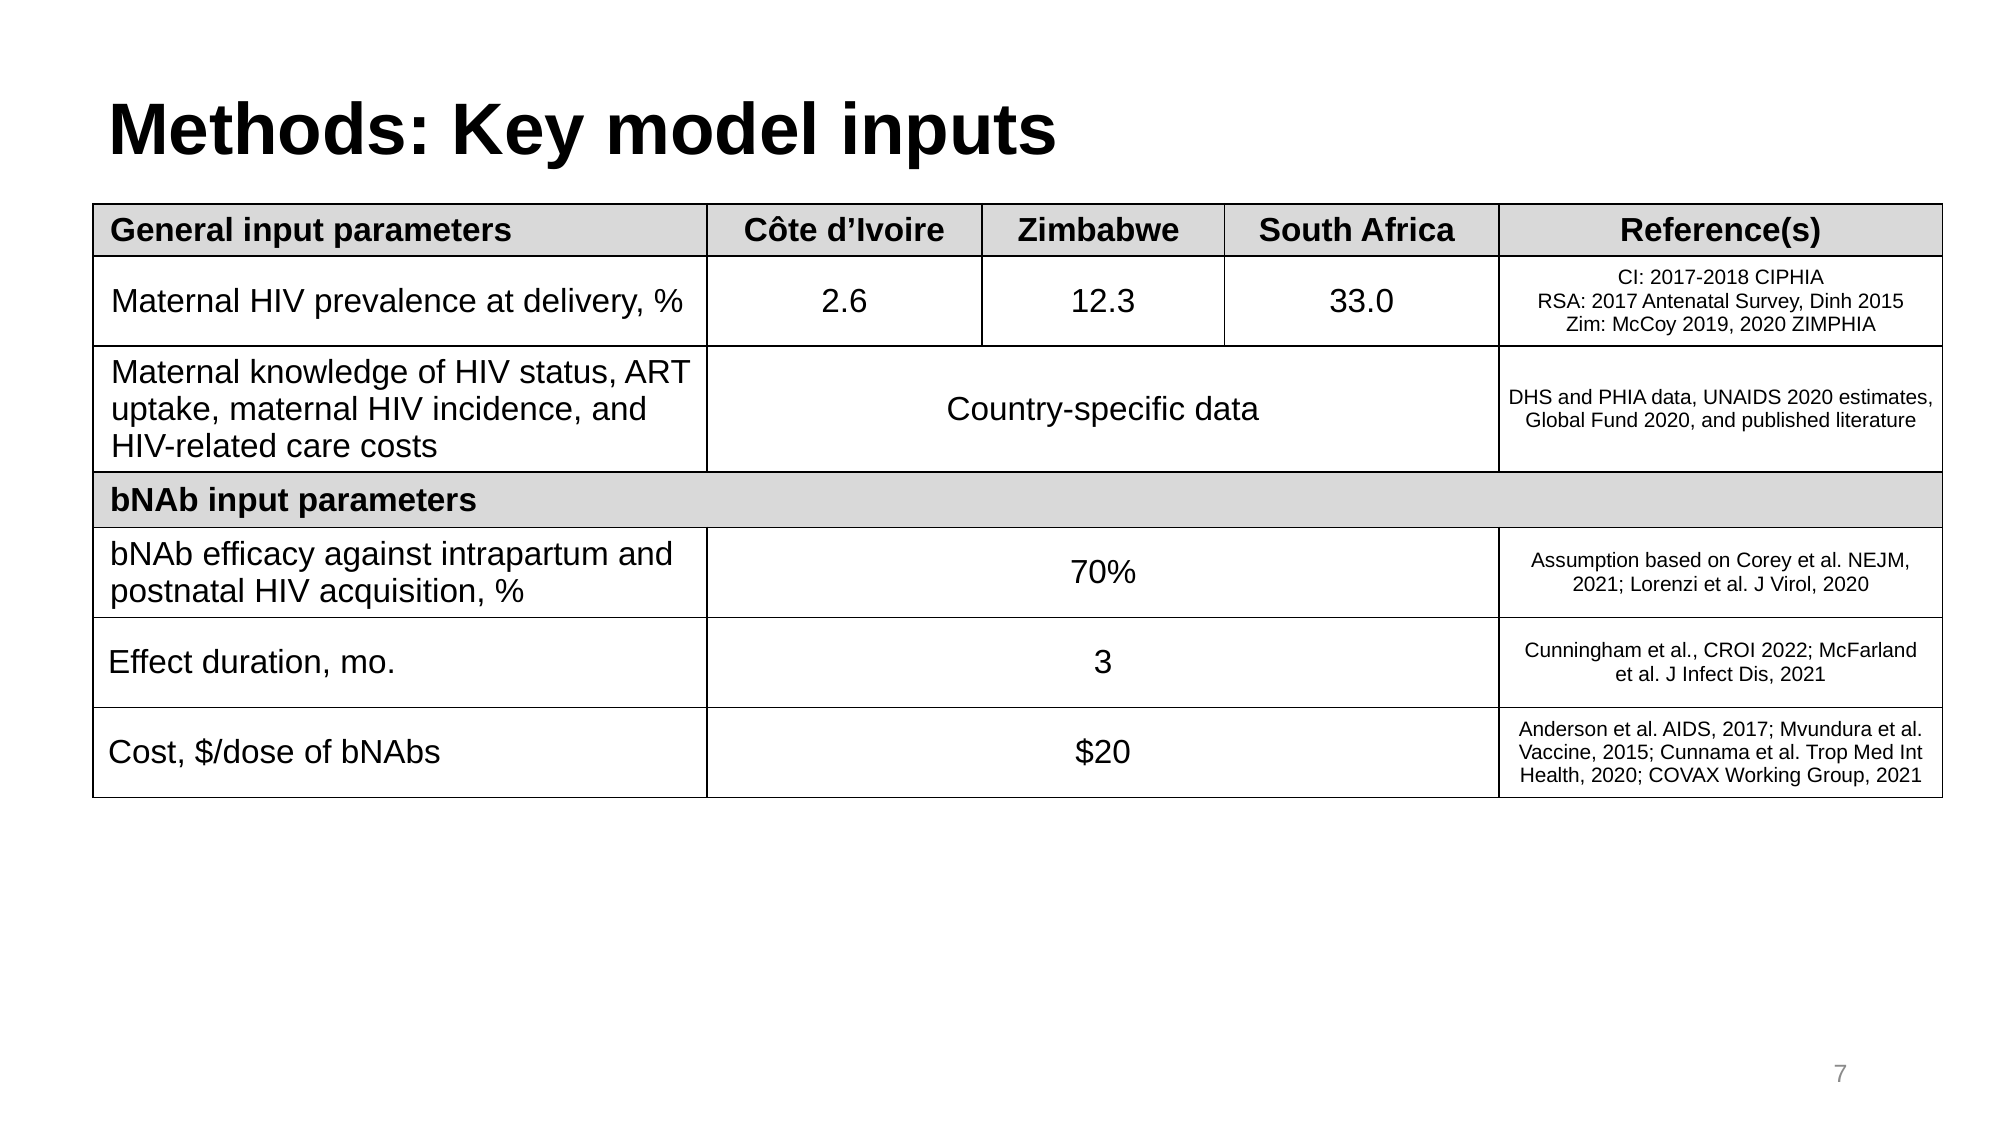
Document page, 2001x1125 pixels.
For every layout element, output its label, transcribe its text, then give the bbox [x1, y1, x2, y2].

table_cell 12.3 [983, 257, 1224, 345]
table_cell Cost, $/dose of bNAbs [94, 708, 706, 797]
title Methods: Key model inputs [93, 59, 1941, 203]
table_cell 33.0 [1225, 257, 1498, 345]
table_cell $20 [708, 708, 1498, 797]
table_cell Cunningham et al., CROI 2022; McFarland et al. J Infect Dis, 2021 [1500, 618, 1942, 707]
table_cell 3 [708, 618, 1498, 707]
table_cell Anderson et al. AIDS, 2017; Mvundura et al. Vaccine, 2015; Cunnama et al. Trop Med Int Health, 2020; COVAX Working Group, 2021 [1500, 708, 1942, 797]
table_header Zimbabwe [983, 205, 1224, 255]
table_cell Assumption based on Corey et al. NEJM, 2021; Lorenzi et al. J Virol, 2020 [1500, 528, 1942, 617]
table_header Côte d’Ivoire [708, 205, 981, 255]
table_cell Effect duration, mo. [94, 618, 706, 707]
table_cell Maternal knowledge of HIV status, ART uptake, maternal HIV incidence, and HIV-related care costs [94, 347, 706, 471]
table_cell Maternal HIV prevalence at delivery, % [94, 257, 706, 345]
slide_number 7 [1412, 1042, 1863, 1103]
table_header Reference(s) [1500, 205, 1942, 255]
table_cell bNAb efficacy against intrapartum and postnatal HIV acquisition, % [94, 528, 706, 617]
table_cell Country-specific data [708, 347, 1498, 471]
table_header South Africa [1225, 205, 1498, 255]
table_header General input parameters [94, 205, 706, 255]
table_cell 70% [708, 528, 1498, 617]
table_cell 2.6 [708, 257, 981, 345]
table_cell DHS and PHIA data, UNAIDS 2020 estimates, Global Fund 2020, and published literature [1500, 347, 1942, 471]
table_cell bNAb input parameters [94, 473, 1942, 527]
table_cell CI: 2017-2018 CIPHIA RSA: 2017 Antenatal Survey, Dinh 2015 Zim: McCoy 2019, 2020 ZIMPHIA [1500, 257, 1942, 345]
